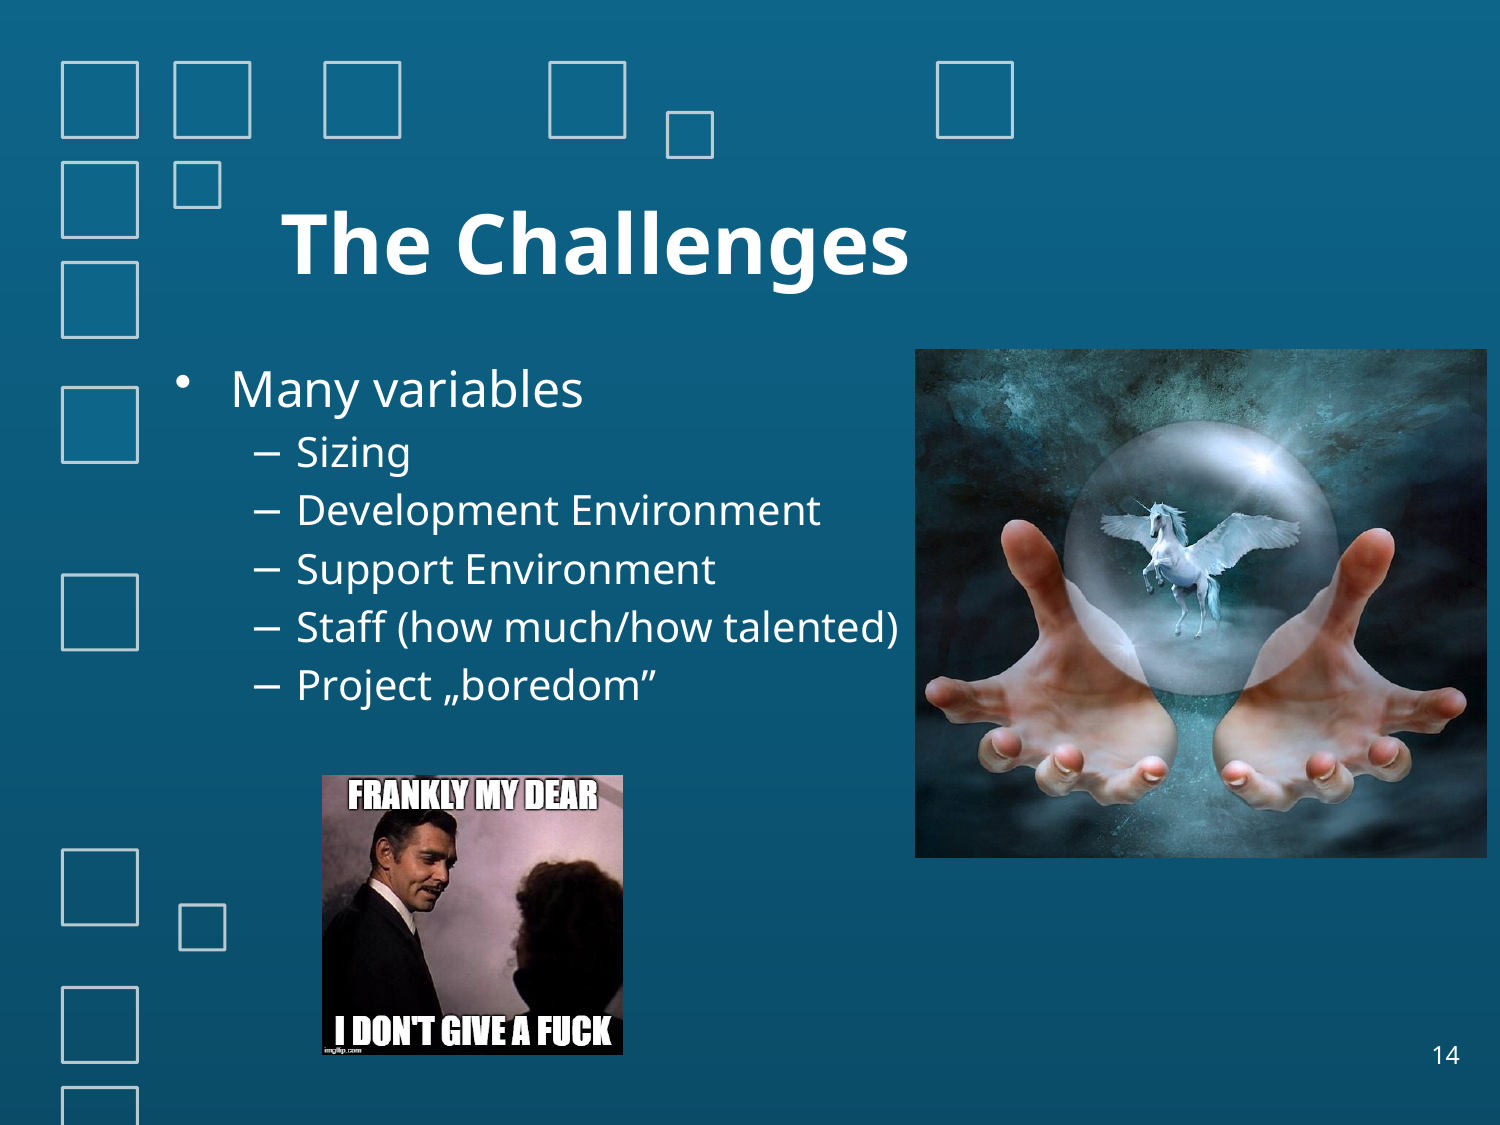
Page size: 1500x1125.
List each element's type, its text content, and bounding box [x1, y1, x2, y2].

slide_number 14 [1162, 1025, 1475, 1088]
list Many variables Sizing Development Environment Support Environment Staff (how much/how talented) Project „boredom” [159, 349, 1376, 1094]
title The Challenges [265, 160, 1354, 299]
picture [321, 774, 623, 1055]
picture [915, 349, 1487, 858]
